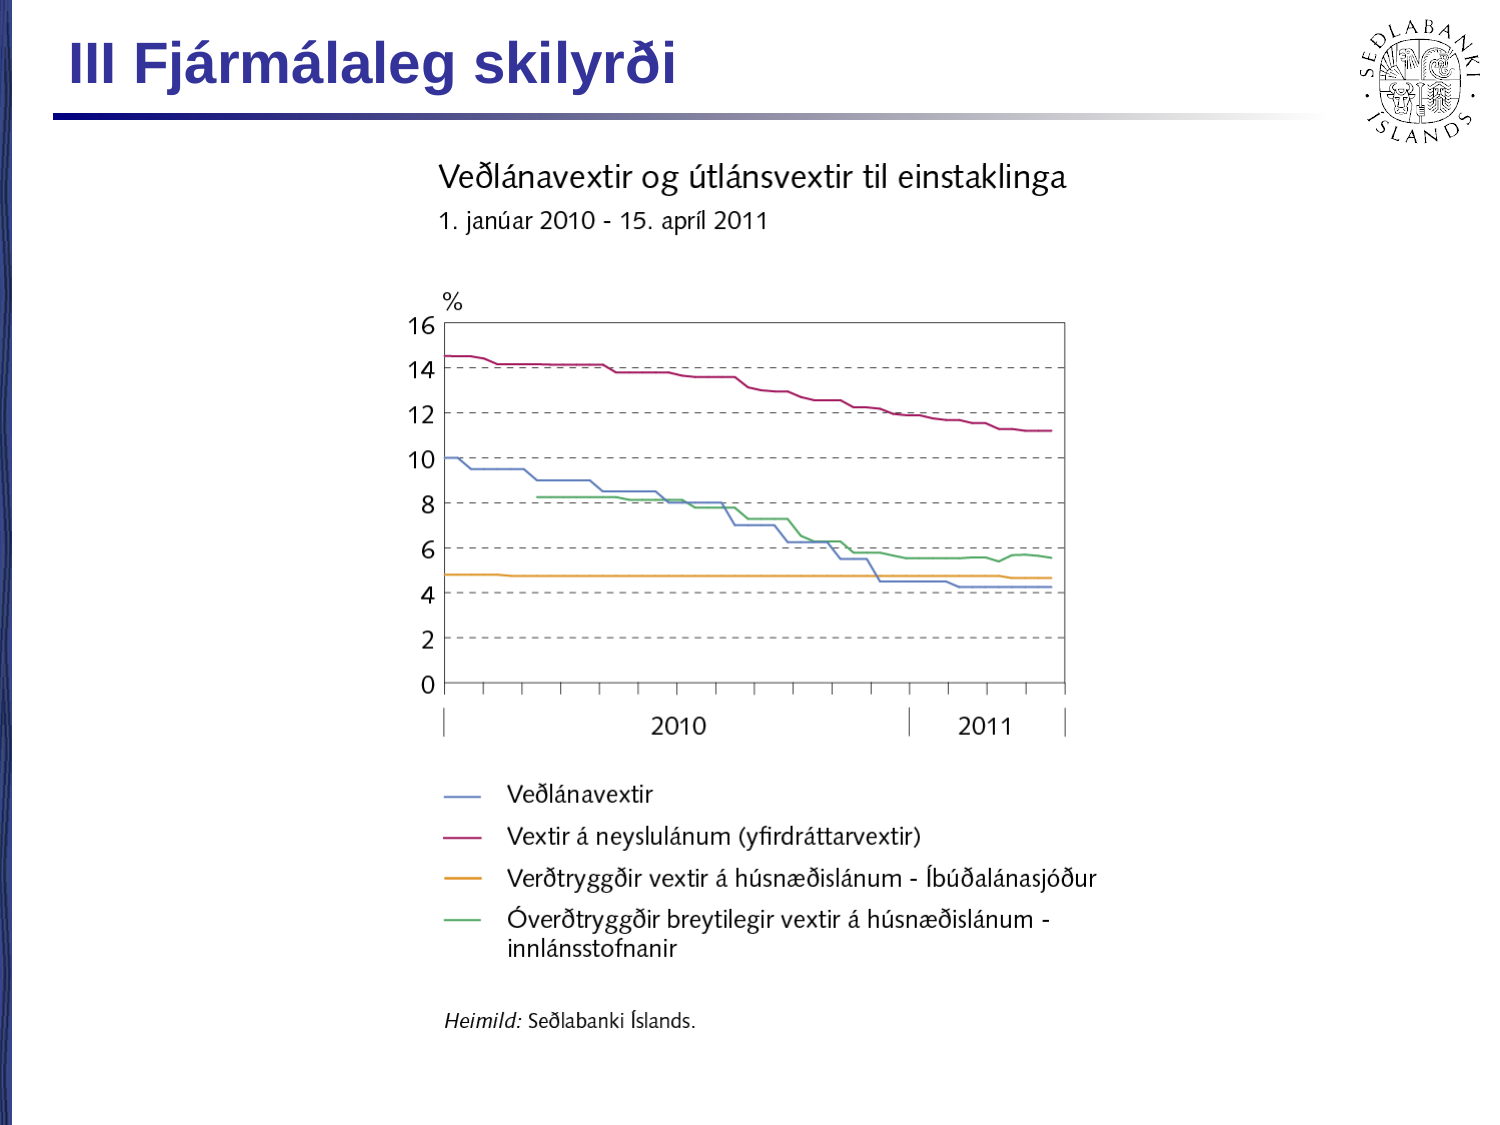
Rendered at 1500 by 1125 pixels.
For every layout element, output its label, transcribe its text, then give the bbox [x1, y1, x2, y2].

title III Fjármálaleg skilyrði [52, 10, 1330, 111]
picture [0, 0, 12, 1125]
picture [1357, 18, 1482, 149]
picture [407, 160, 1097, 1034]
